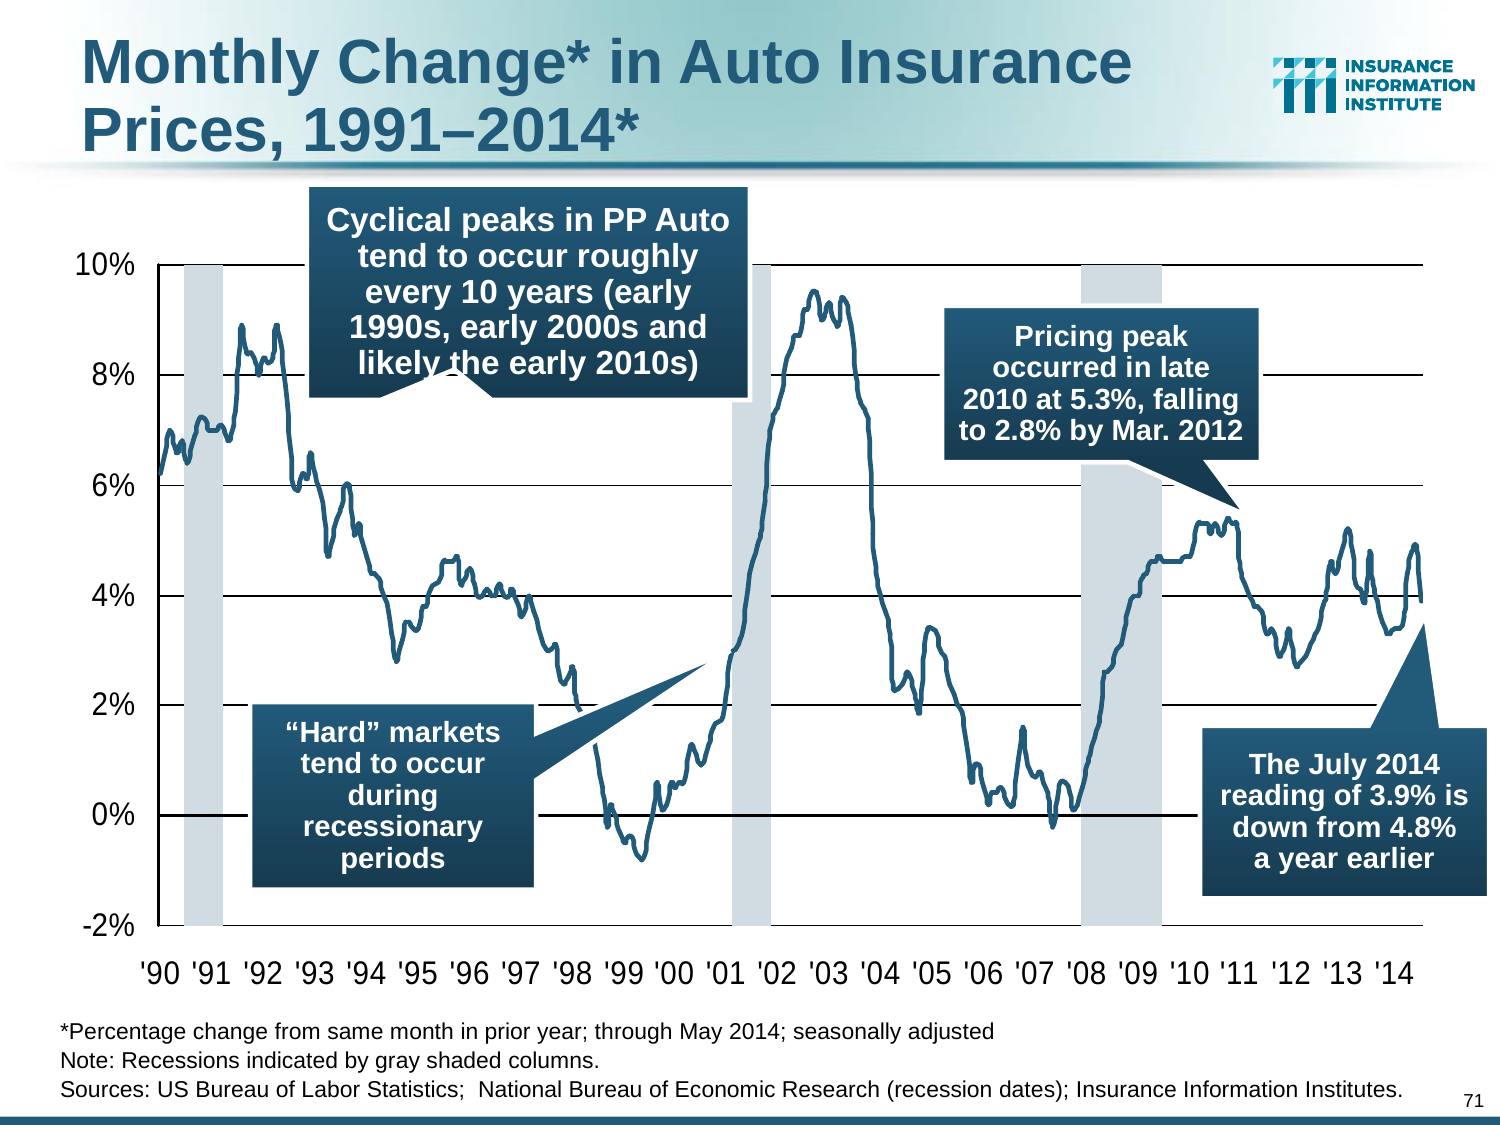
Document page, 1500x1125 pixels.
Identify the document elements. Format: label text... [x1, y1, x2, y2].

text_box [61, 225, 1431, 1019]
picture [0, 0, 1500, 189]
text_box 71 [1432, 1091, 1485, 1111]
text_box Cyclical peaks in PP Auto tend to occur roughly every 10 years (early 1990s, early 2000s and likely the early 2010s) [306, 184, 751, 223]
text_box The July 2014 reading of 3.9% is down from 4.8% a year earlier [1435, 682, 1490, 899]
title Monthly Change* in Auto Insurance Prices, 1991–2014* [73, 26, 1289, 168]
text_box *Percentage change from same month in prior year; through May 2014; seasonally adjusted Note: Recessions indicated by gray shaded columns. Sources: US Bureau of Labor Statistics; National Bureau of Economic Research (recession dates); Insurance Information Institutes. [0, 1021, 1432, 1125]
